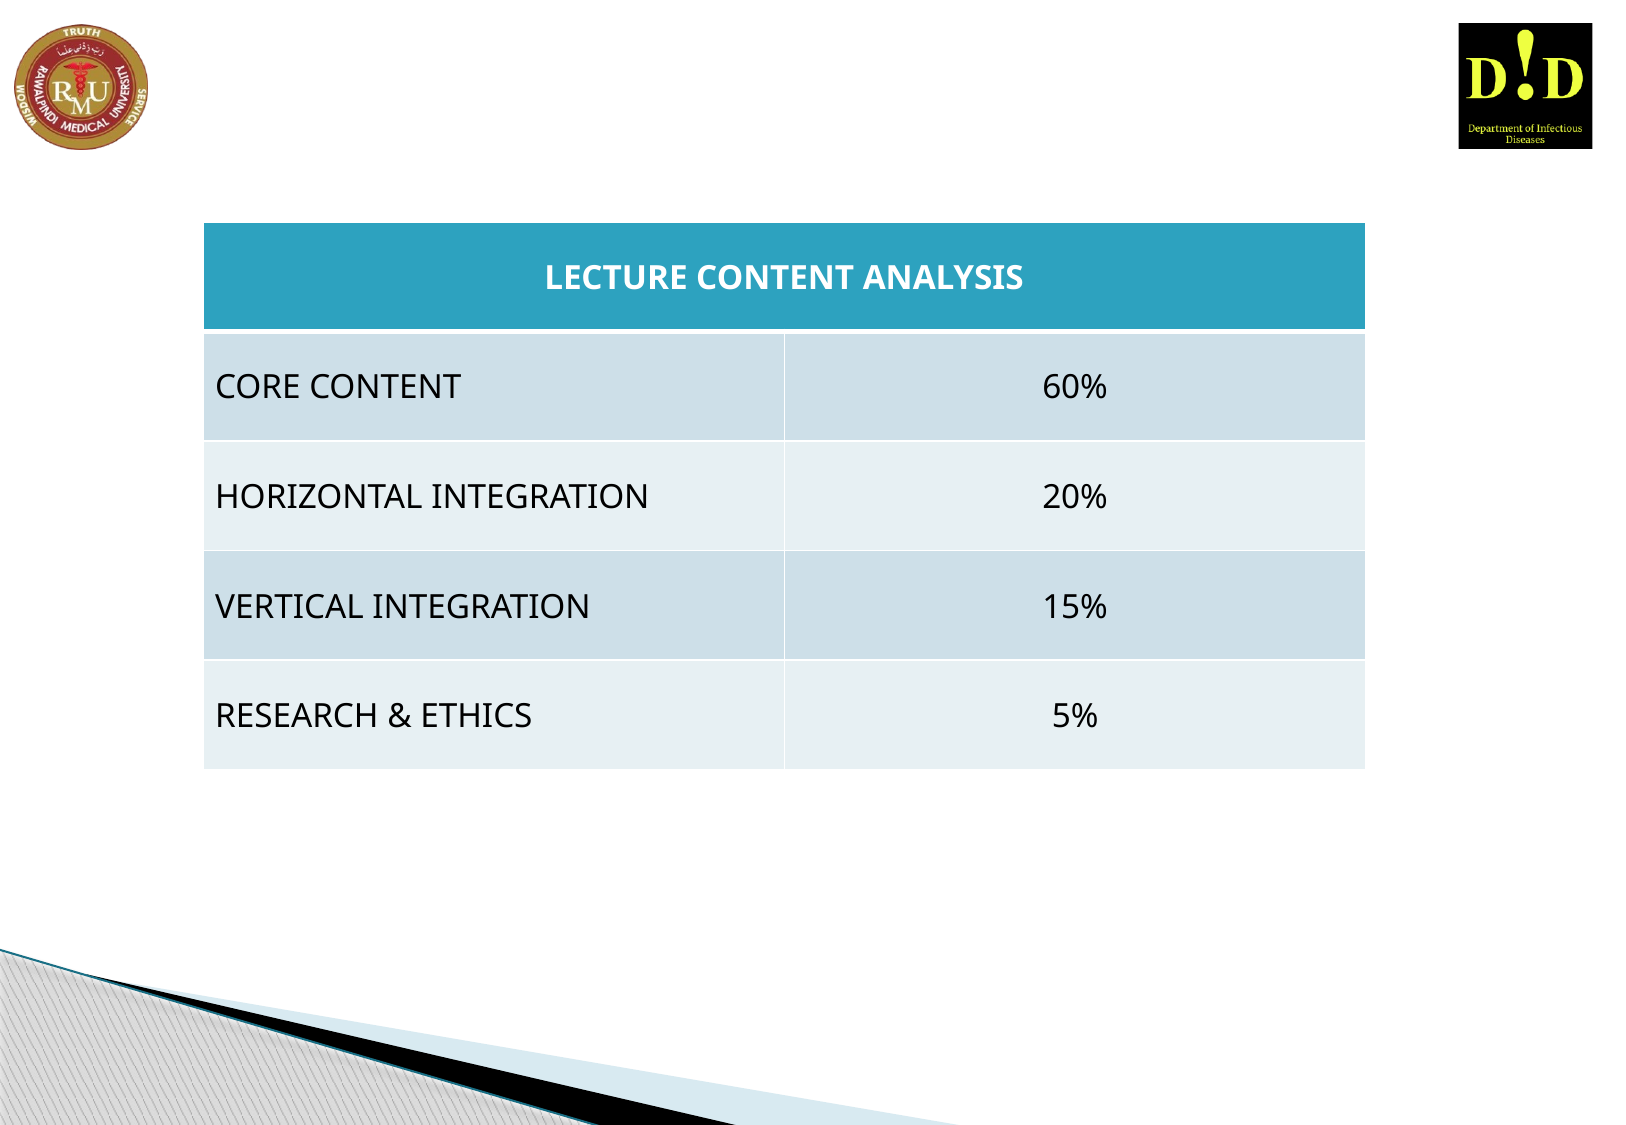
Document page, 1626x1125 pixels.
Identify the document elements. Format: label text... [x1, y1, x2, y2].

table_cell VERTICAL INTEGRATION [204, 551, 784, 659]
table_cell RESEARCH & ETHICS [204, 661, 784, 769]
table_cell HORIZONTAL INTEGRATION [204, 442, 784, 550]
table_cell 20% [785, 442, 1365, 550]
table_cell 15% [785, 551, 1365, 659]
picture [1458, 23, 1593, 149]
picture [14, 24, 148, 150]
table_cell 5% [785, 661, 1365, 769]
table_header LECTURE CONTENT ANALYSIS [204, 223, 1365, 329]
table_cell 60% [785, 334, 1365, 440]
table_cell CORE CONTENT [204, 334, 784, 440]
